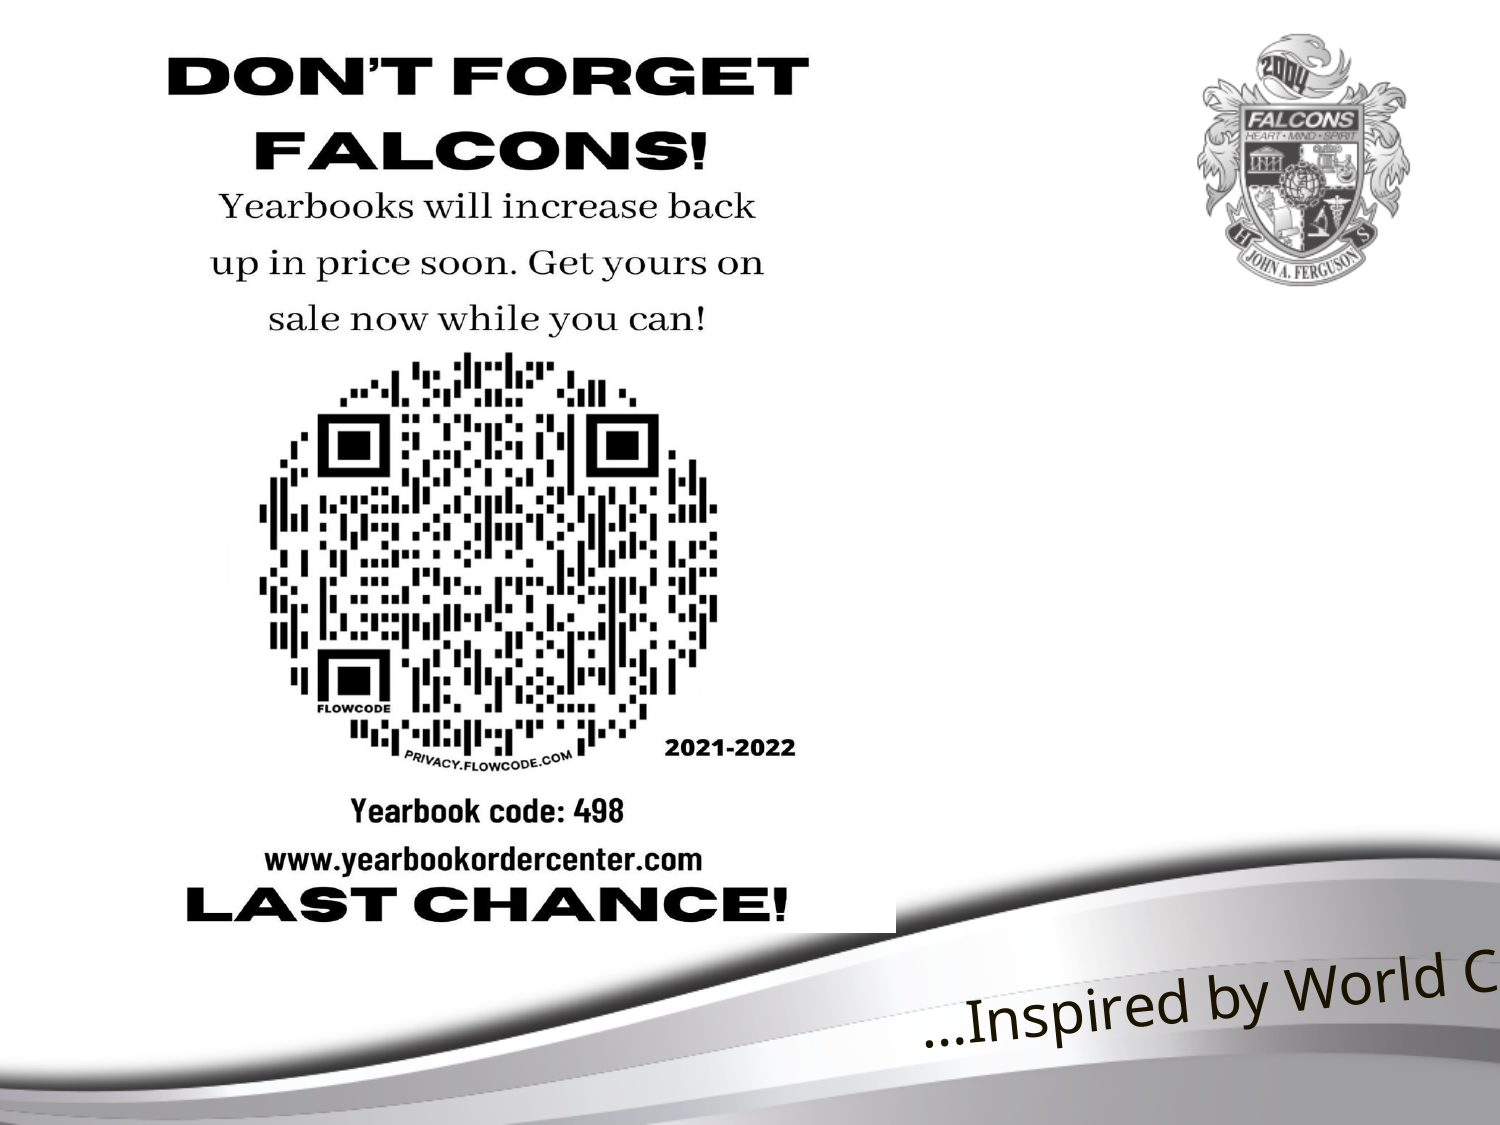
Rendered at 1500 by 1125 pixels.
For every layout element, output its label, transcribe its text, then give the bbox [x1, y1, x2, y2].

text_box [0, 0, 1500, 1125]
picture [81, 43, 896, 933]
text_box …Inspired by World Class [787, 923, 1500, 1081]
